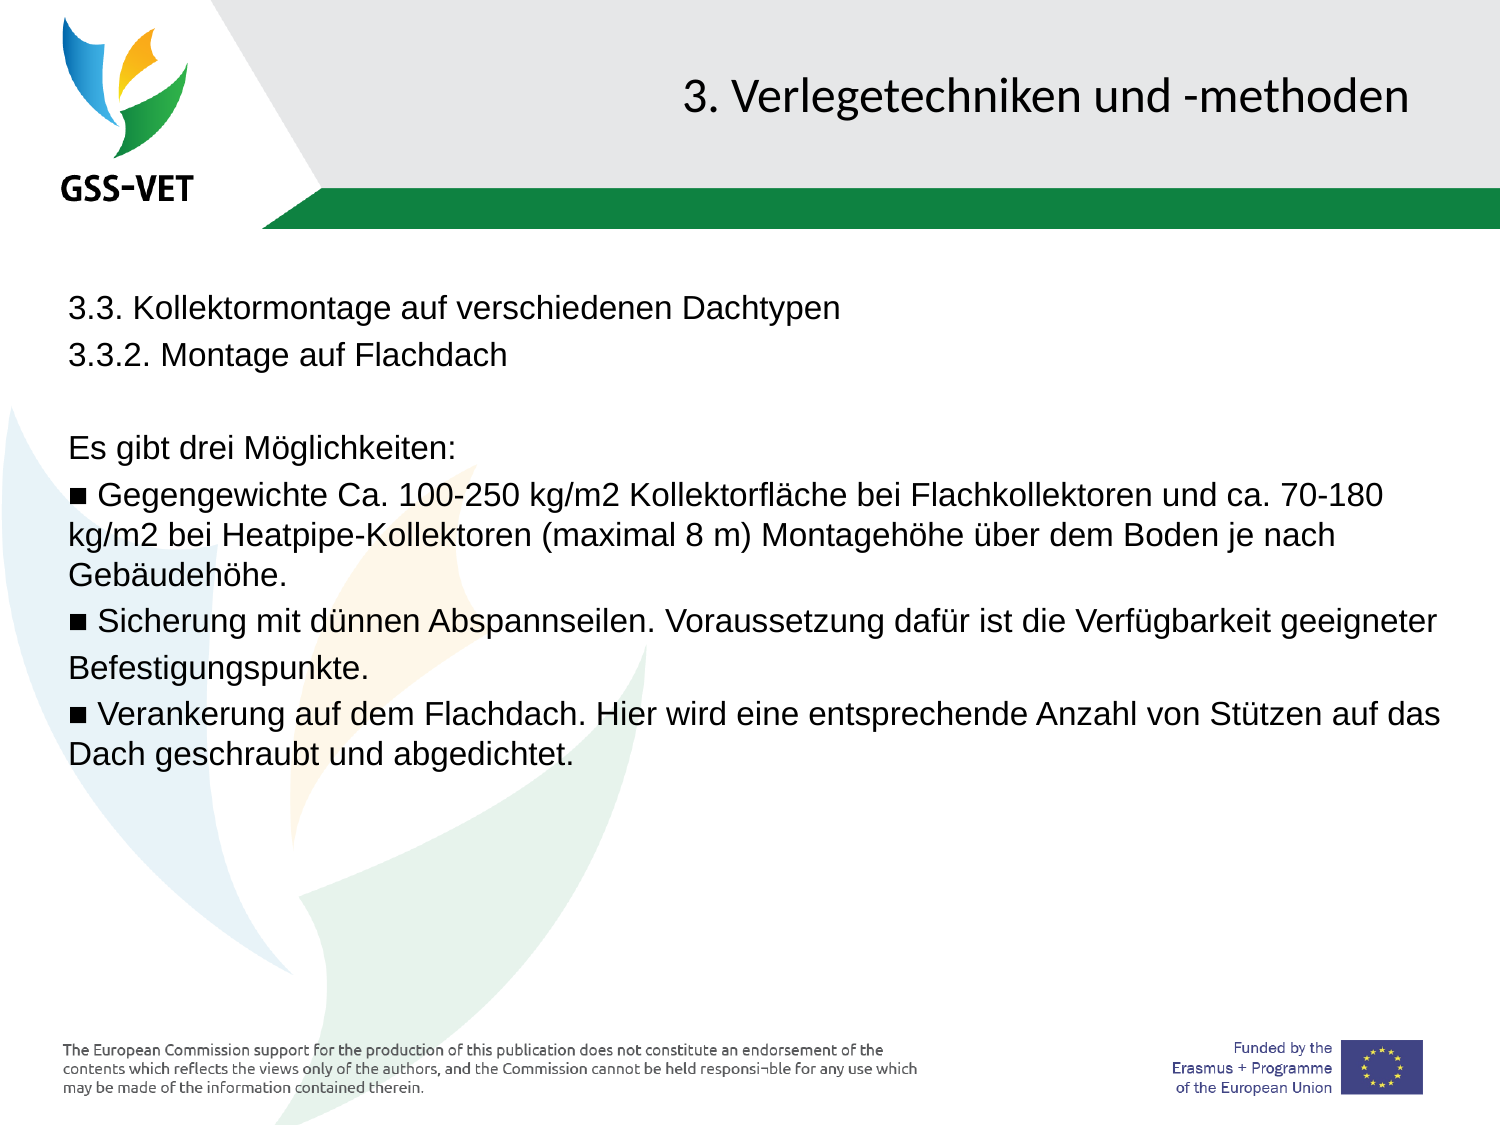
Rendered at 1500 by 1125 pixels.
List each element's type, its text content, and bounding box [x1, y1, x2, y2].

picture [0, 0, 1500, 1125]
list 3.3. Kollektormontage auf verschiedenen Dachtypen 3.3.2. Montage auf Flachdach Es gibt drei Möglichkeiten: ■ Gegengewichte Ca. 100-250 kg/m2 Kollektorfläche bei Flachkollektoren und ca. 70-180 kg/m2 bei Heatpipe-Kollektoren (maximal 8 m) Montagehöhe über dem Boden je nach Gebäudehöhe. ■ Sicherung mit dünnen Abspannseilen. Voraussetzung dafür ist die Verfügbarkeit geeigneter Befestigungspunkte. ■ Verankerung auf dem Flachdach. Hier wird eine entsprechende Anzahl von Stützen auf das Dach geschraubt und abgedichtet. [53, 278, 1479, 1022]
title 3. Verlegetechniken und -methoden [324, 0, 1425, 185]
